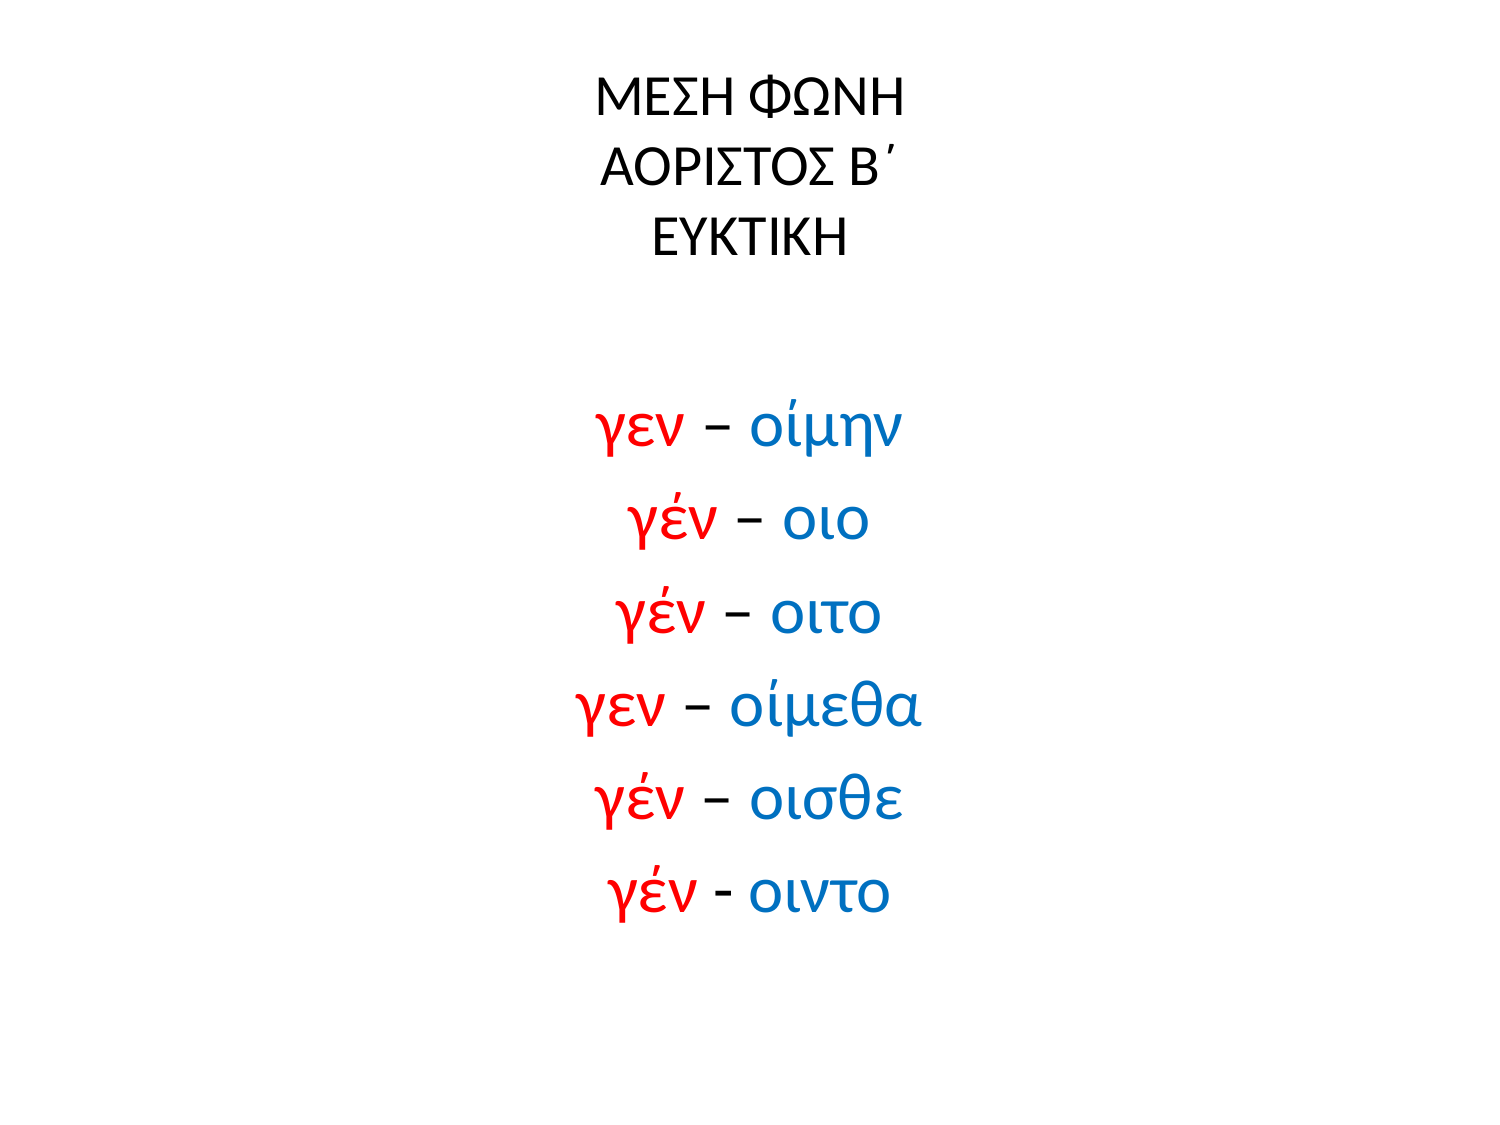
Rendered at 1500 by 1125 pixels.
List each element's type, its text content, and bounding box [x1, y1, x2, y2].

list γεν – οίμην γέν – οιο γέν – οιτο γεν – οίμεθα γέν – οισθε γέν - οιντο [75, 278, 1425, 1005]
title ΜΕΣΗ ΦΩΝΗ ΑΟΡΙΣΤΟΣ Β΄ ΕΥΚΤΙΚΗ [75, 45, 1425, 278]
